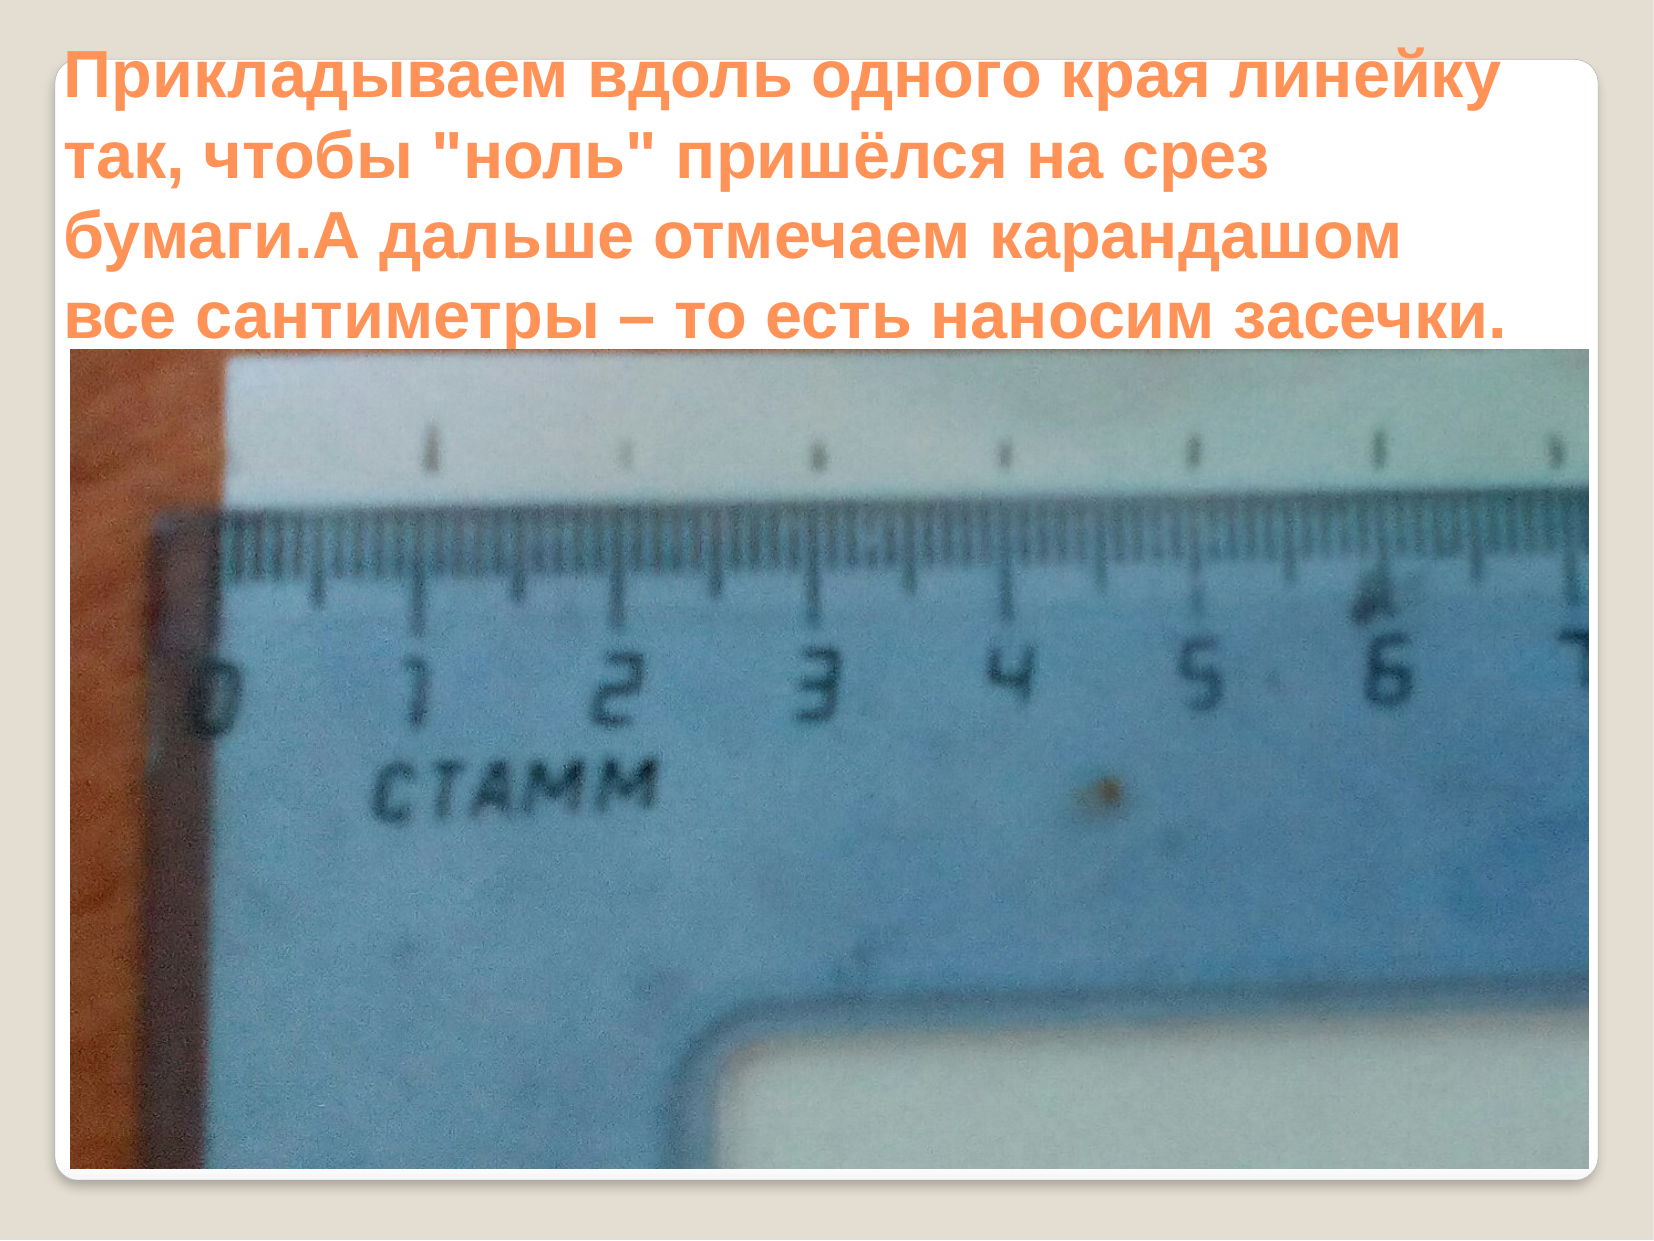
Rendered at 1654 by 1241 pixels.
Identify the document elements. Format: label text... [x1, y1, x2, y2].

title Прикладываем вдоль одного края линейку так, чтобы "ноль" пришёлся на срез бумаги.А дальше отмечаем карандашом все сантиметры – то есть наносим засечки. [47, 0, 1530, 360]
picture [70, 349, 1589, 1170]
